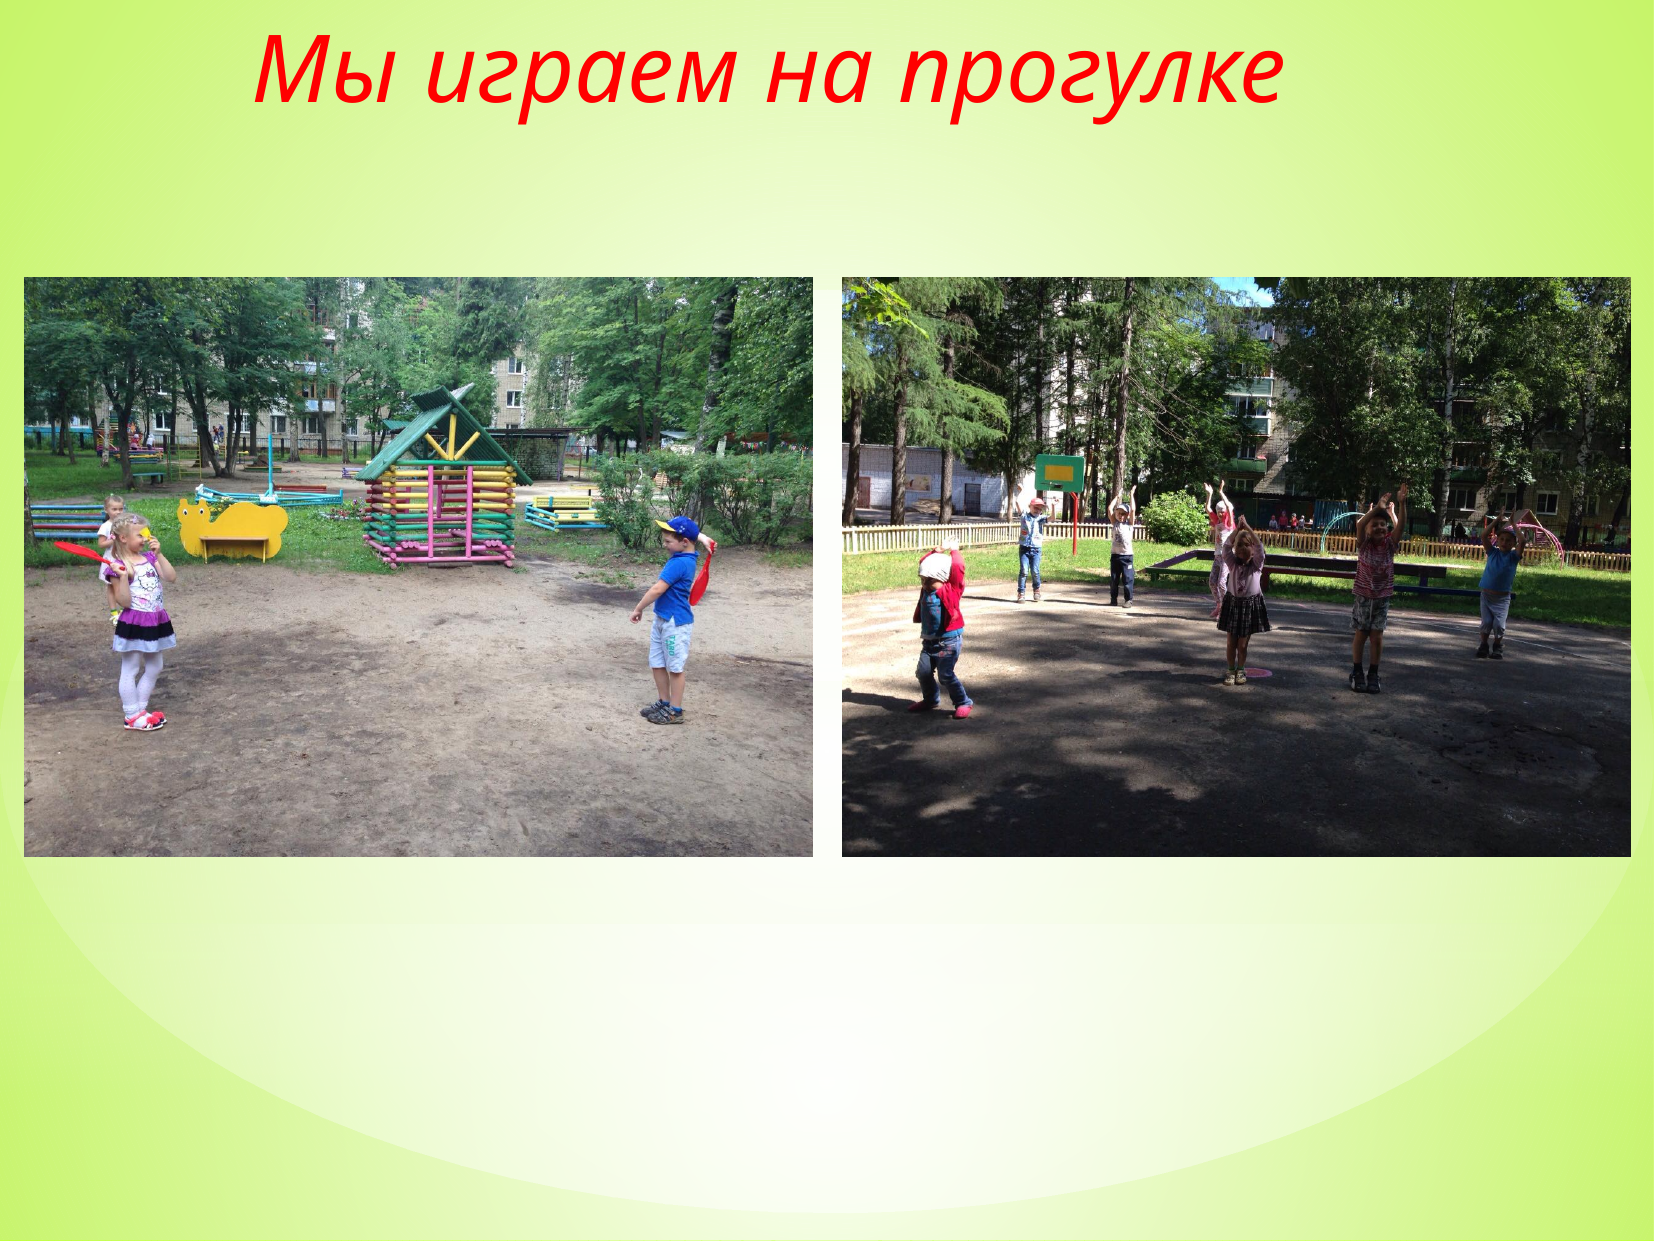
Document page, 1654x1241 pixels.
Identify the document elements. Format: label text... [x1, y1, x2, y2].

picture [841, 277, 1631, 857]
picture [24, 277, 813, 857]
list Мы играем на прогулке [165, 0, 1365, 774]
